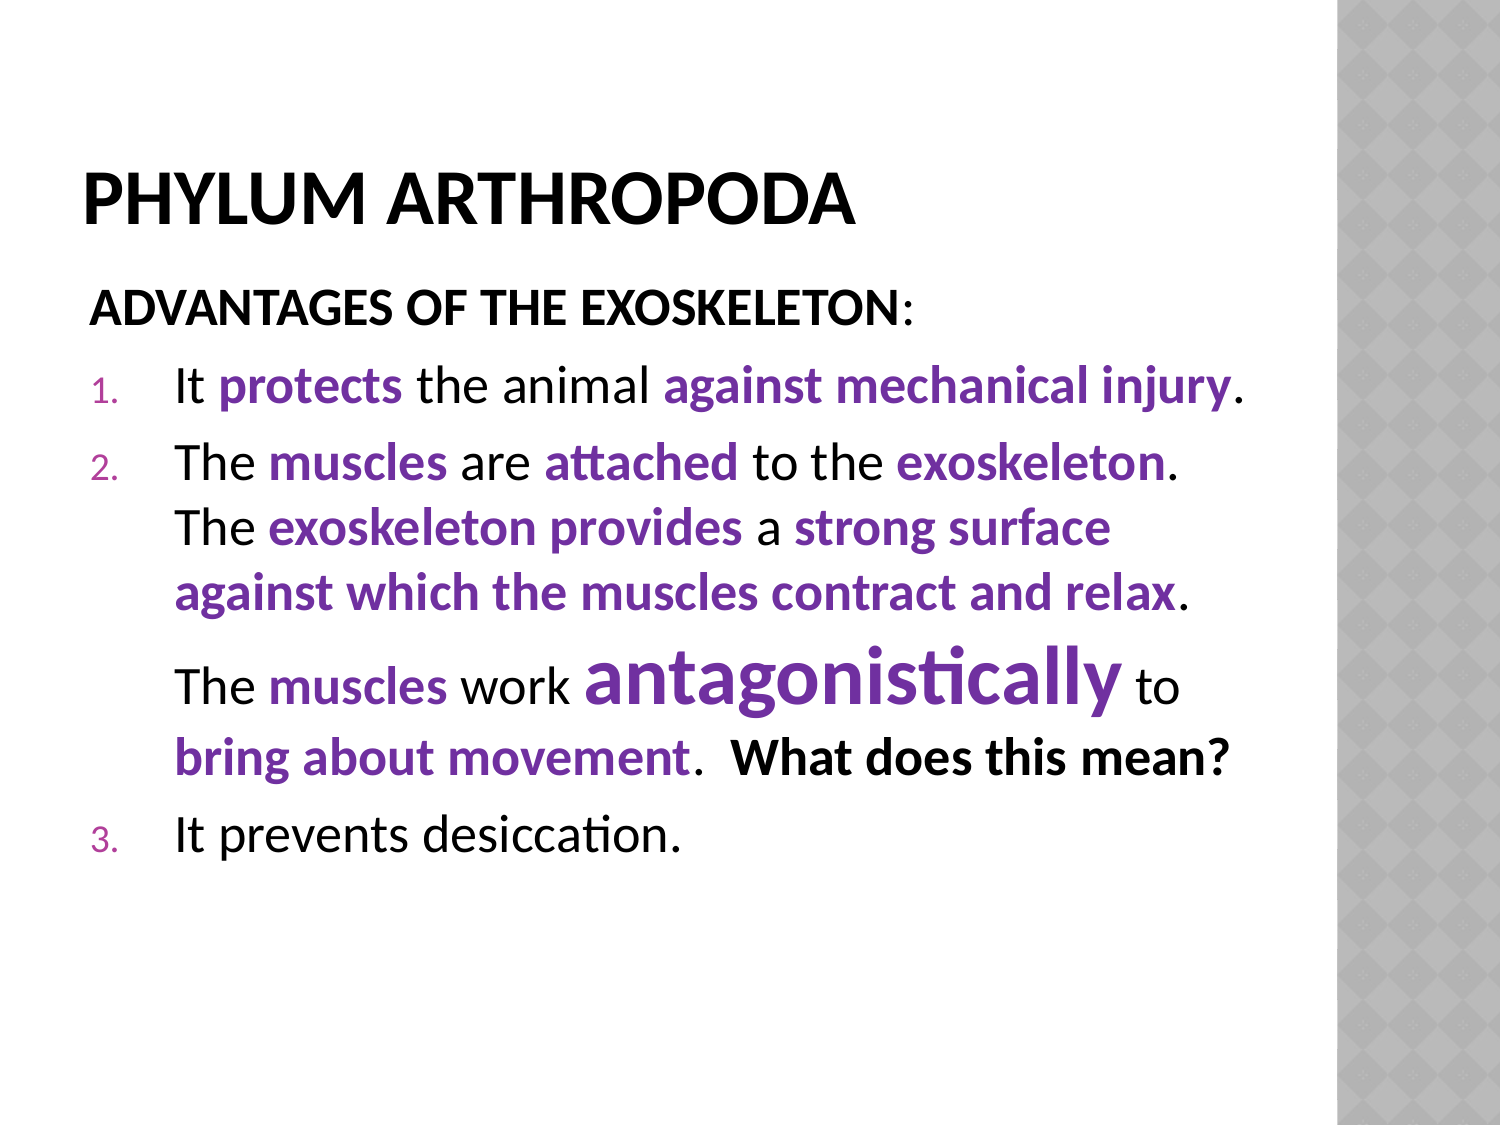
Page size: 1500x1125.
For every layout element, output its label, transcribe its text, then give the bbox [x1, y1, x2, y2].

list ADVANTAGES OF THE EXOSKELETON: It protects the animal against mechanical injury. The muscles are attached to the exoskeleton. The exoskeleton provides a strong surface against which the muscles contract and relax. The muscles work antagonistically to bring about movement. What does this mean? It prevents desiccation. [75, 264, 1263, 1059]
title Phylum Arthropoda [75, 52, 1263, 240]
